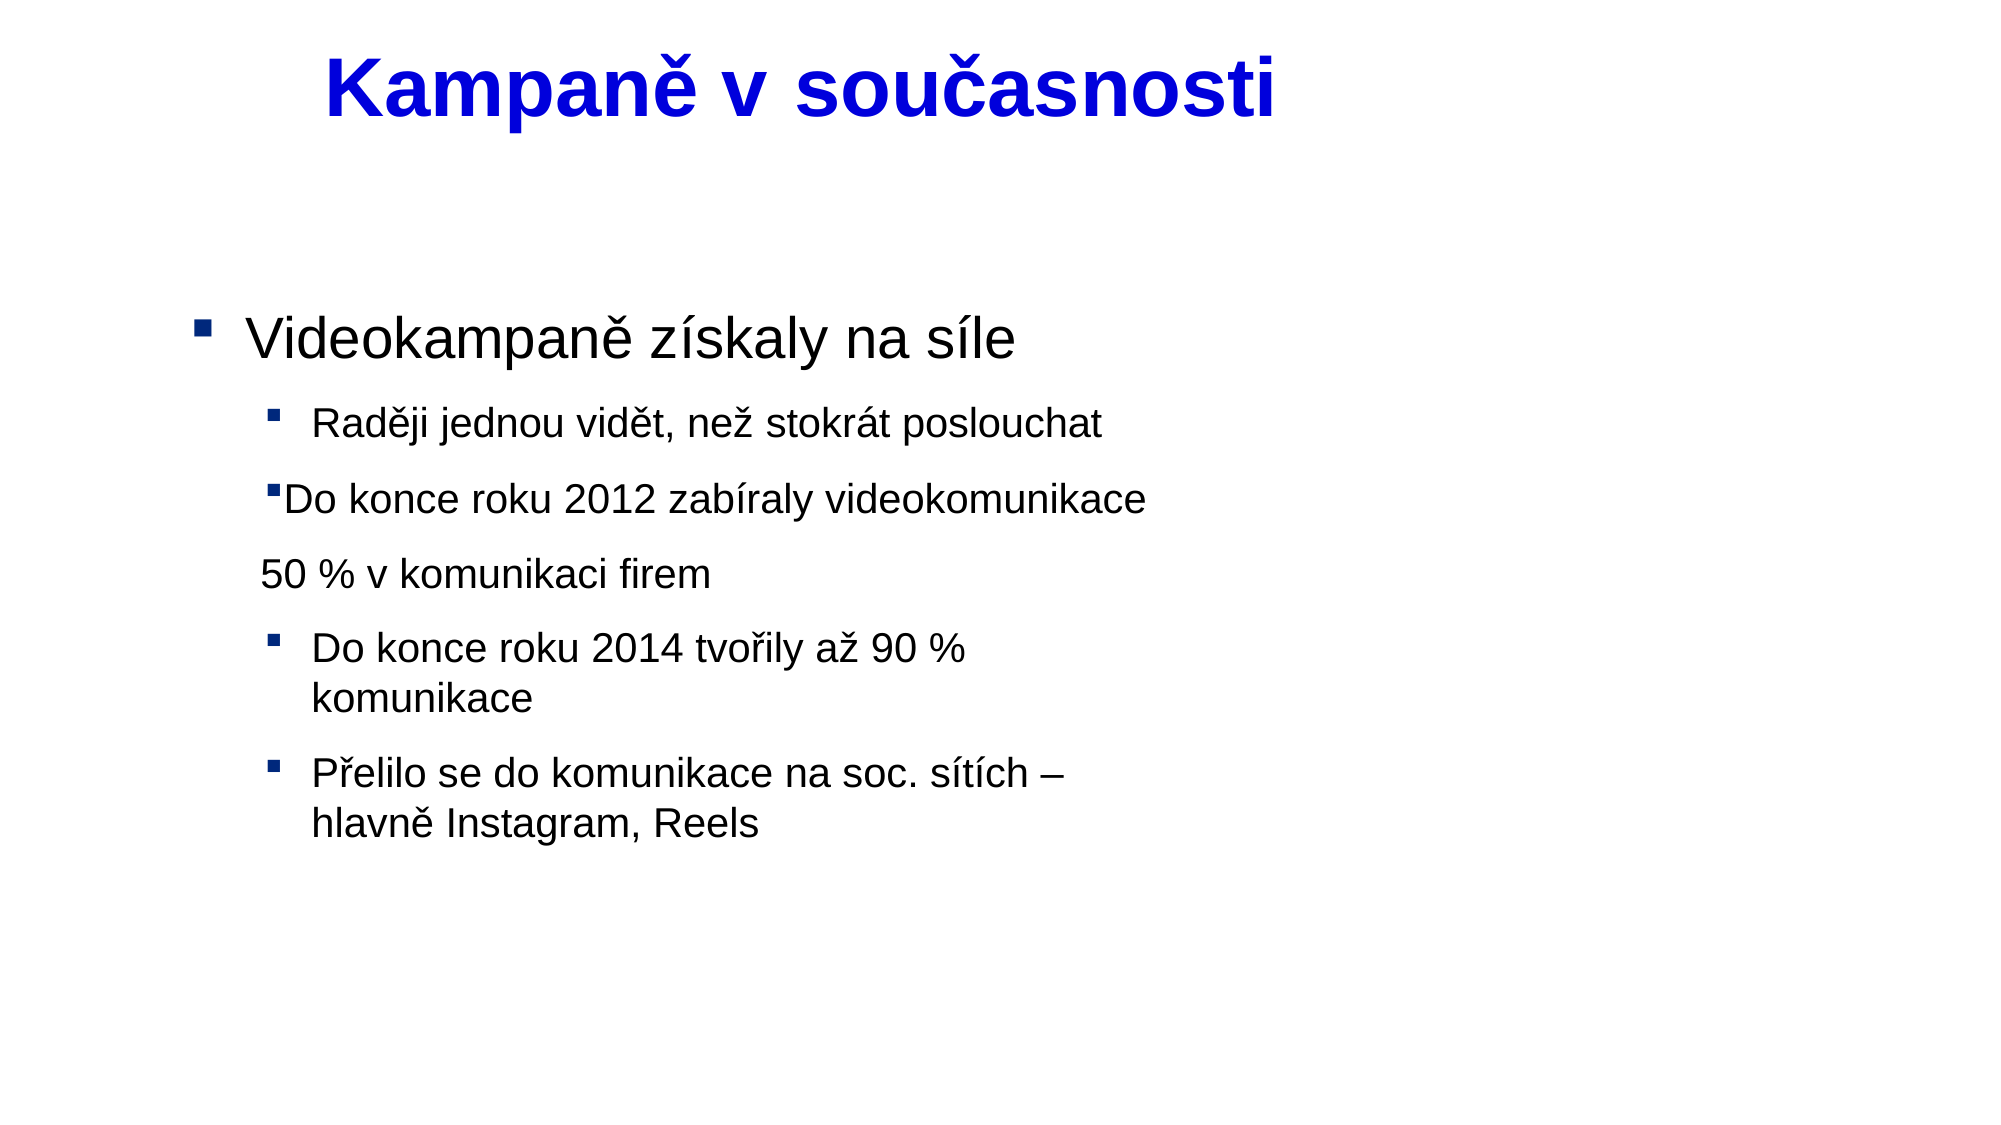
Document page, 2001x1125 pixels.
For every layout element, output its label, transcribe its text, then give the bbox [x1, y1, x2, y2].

title Kampaně v současnosti [322, 31, 1281, 222]
text_box Videokampaně získaly na síle Raději jednou vidět, než stokrát poslouchat Do konce roku 2012 zabíraly videokomunikace 50 % v komunikaci firem Do konce roku 2014 tvořily až 90 % komunikace Přelilo se do komunikace na soc. sítích – hlavně Instagram, Reels [187, 262, 1753, 921]
